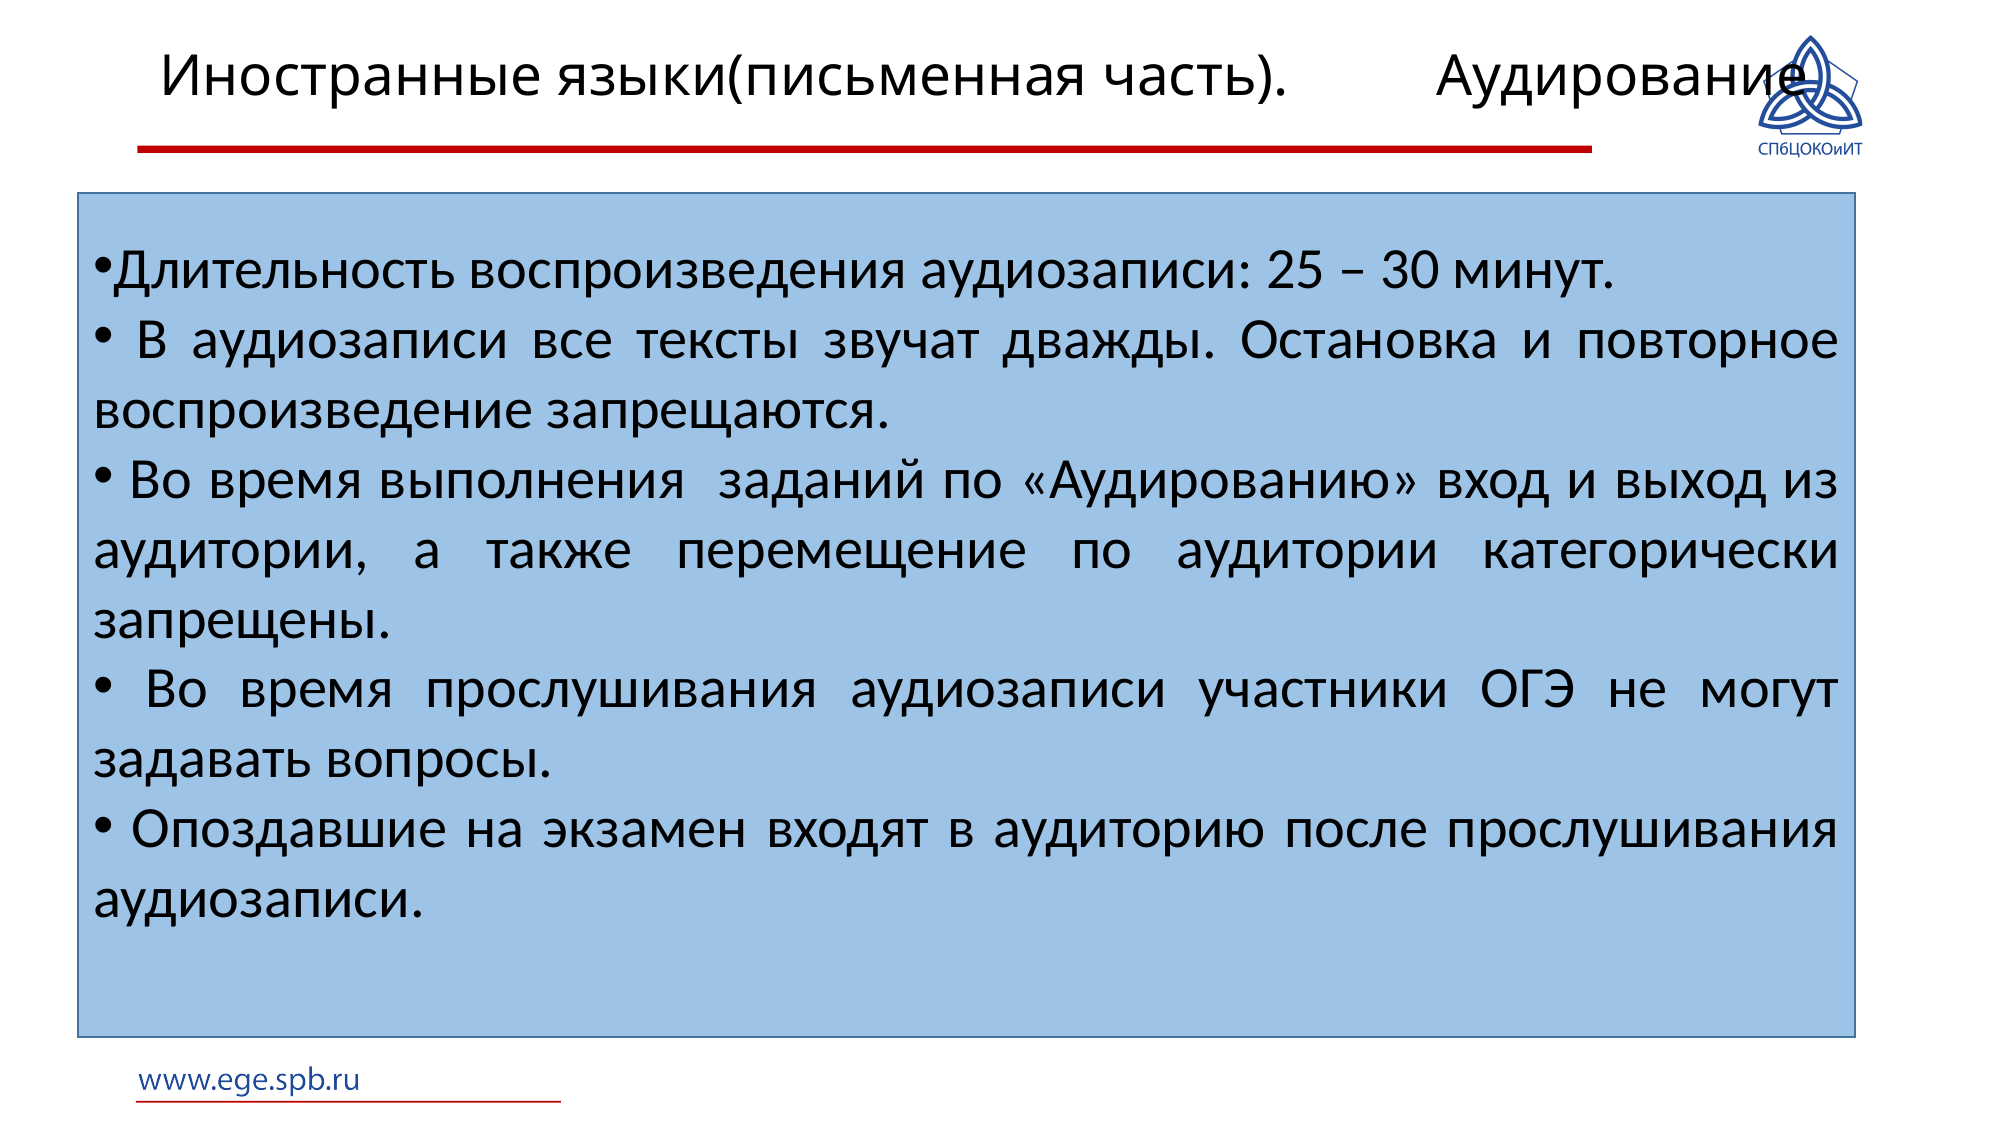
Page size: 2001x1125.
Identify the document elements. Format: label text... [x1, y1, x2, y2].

text_box Длительность воспроизведения аудиозаписи: 25 – 30 минут. В аудиозаписи все тексты звучат дважды. Остановка и повторное воспроизведение запрещаются. Во время выполнения заданий по «Аудированию» вход и выход из аудитории, а также перемещение по аудитории категорически запрещены. Во время прослушивания аудиозаписи участники ОГЭ не могут задавать вопросы. Опоздавшие на экзамен входят в аудиторию после прослушивания аудиозаписи. [77, 192, 1856, 1038]
list [1251, 192, 1945, 1037]
title Иностранные языки(письменная часть). Аудирование [144, 17, 1870, 137]
